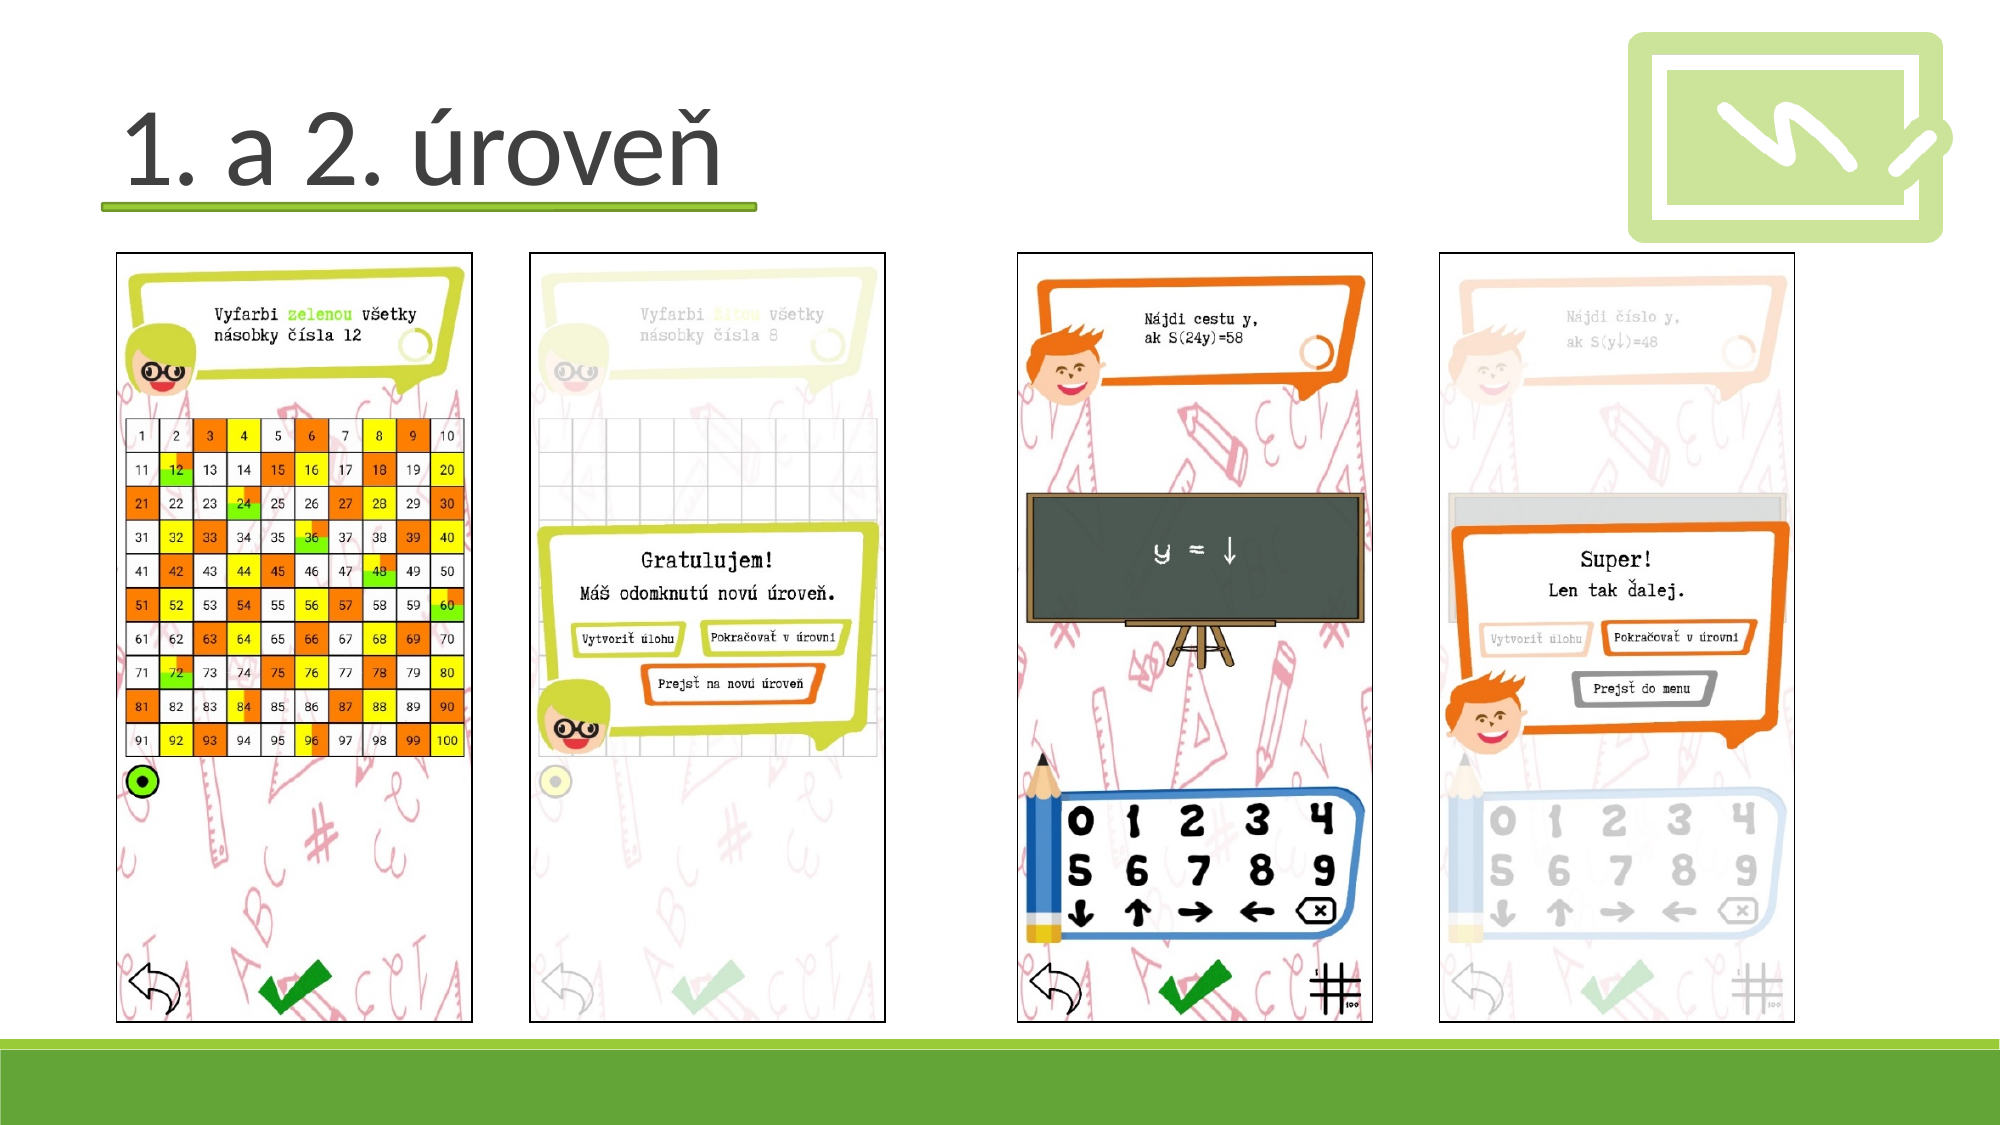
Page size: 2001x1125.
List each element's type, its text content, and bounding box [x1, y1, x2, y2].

picture [1439, 0, 1975, 1022]
text_box [100, 201, 758, 212]
picture [530, 252, 885, 1022]
picture [116, 252, 472, 1022]
text_box 1. a 2. úroveň [102, 85, 1296, 228]
picture [1017, 252, 1373, 1022]
